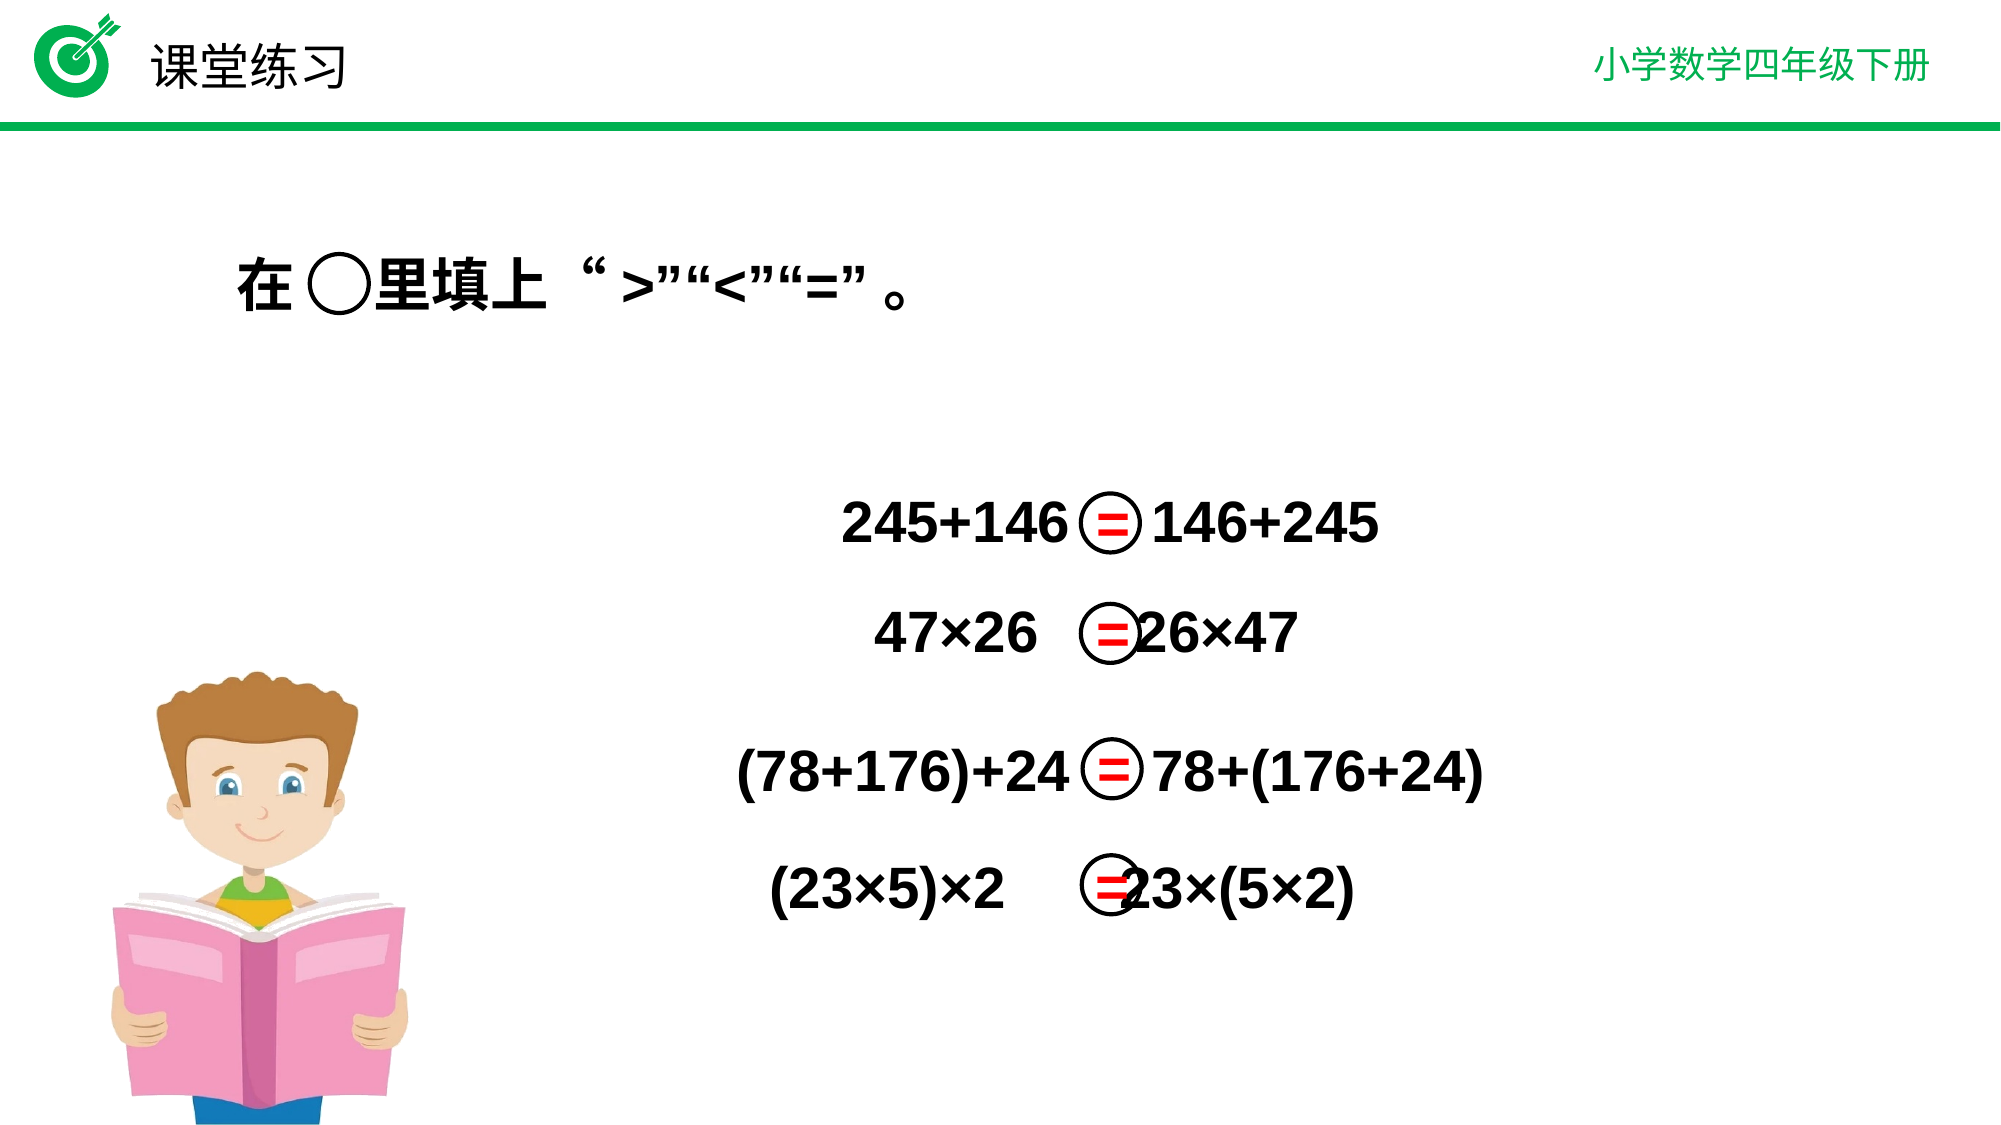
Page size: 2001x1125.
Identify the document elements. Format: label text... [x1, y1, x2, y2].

picture [25, 646, 505, 1125]
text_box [721, 725, 1559, 812]
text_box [843, 587, 1377, 673]
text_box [221, 240, 1059, 327]
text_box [738, 842, 1509, 929]
text_box 课堂练习 [134, 28, 365, 104]
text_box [826, 476, 1454, 563]
